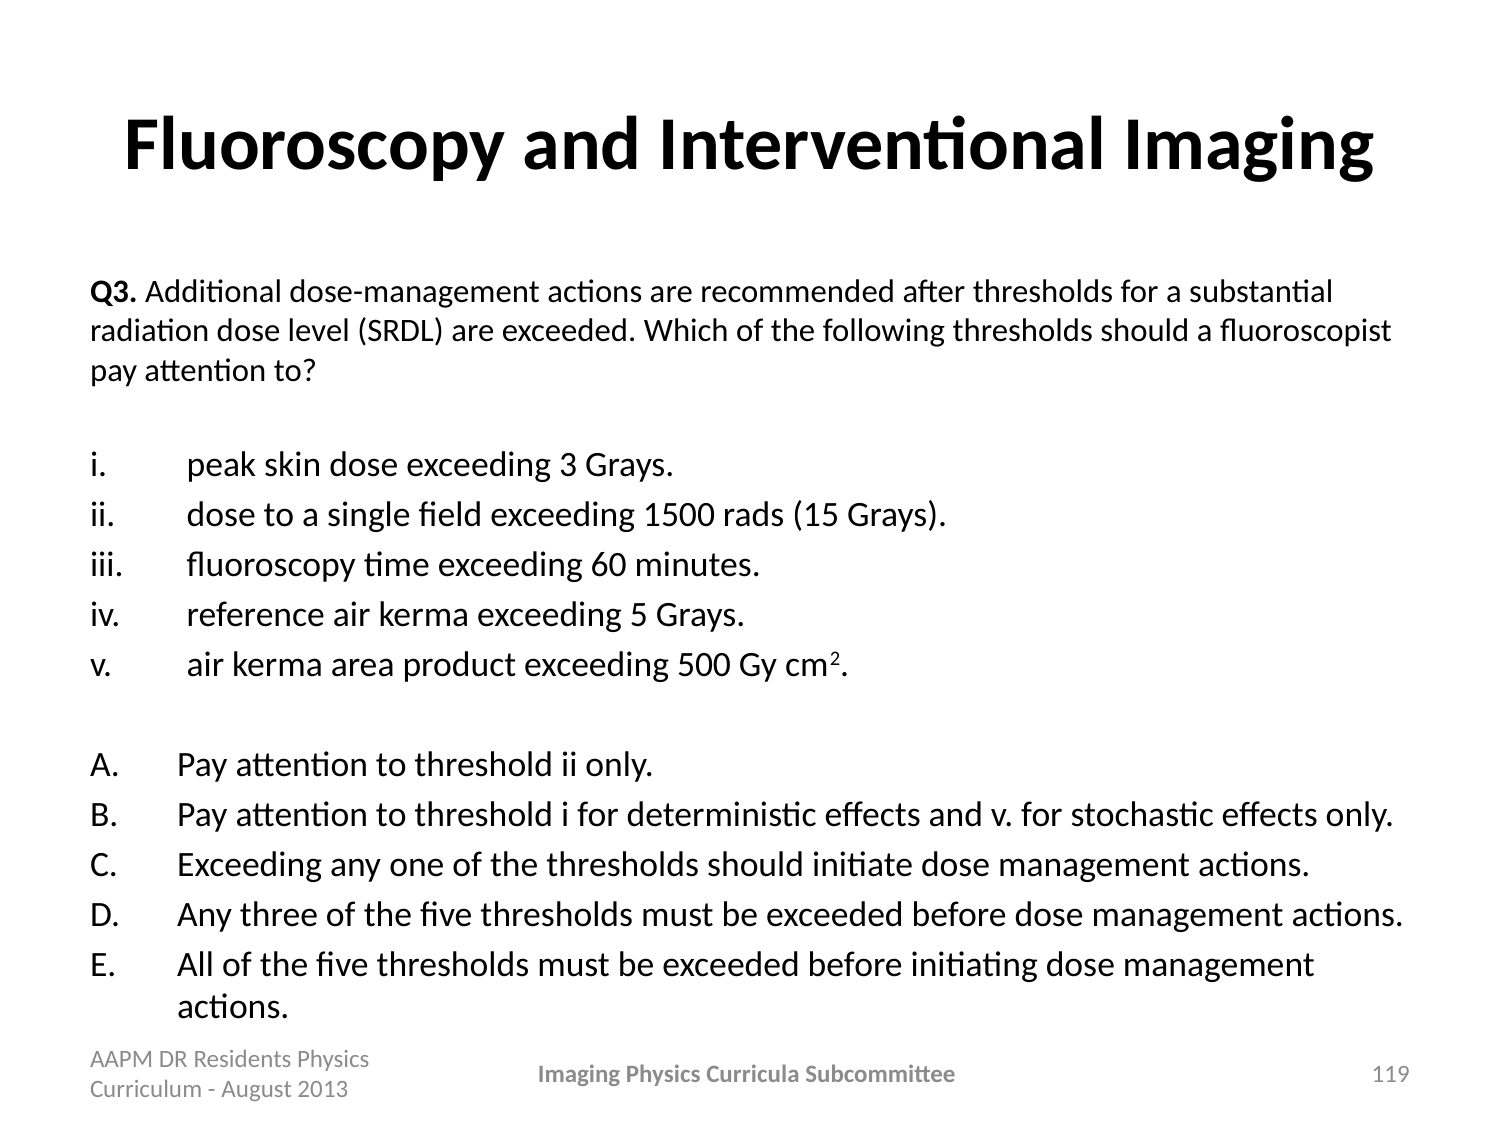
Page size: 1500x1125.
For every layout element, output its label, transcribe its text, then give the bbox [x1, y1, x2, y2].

title Fluoroscopy and Interventional Imaging [75, 45, 1425, 233]
slide_number 119 [1074, 1042, 1425, 1103]
list Q3. Additional dose-management actions are recommended after thresholds for a substantial radiation dose level (SRDL) are exceeded. Which of the following thresholds should a fluoroscopist pay attention to? peak skin dose exceeding 3 Grays. dose to a single field exceeding 1500 rads (15 Grays). fluoroscopy time exceeding 60 minutes. reference air kerma exceeding 5 Grays. air kerma area product exceeding 500 Gy cm2. Pay attention to threshold ii only. Pay attention to threshold i for deterministic effects and v. for stochastic effects only. Exceeding any one of the thresholds should initiate dose management actions. Any three of the five thresholds must be exceeded before dose management actions. All of the five thresholds must be exceeded before initiating dose management actions. [75, 262, 1425, 1038]
footer Imaging Physics Curricula Subcommittee [512, 1042, 988, 1103]
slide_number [75, 1042, 425, 1103]
